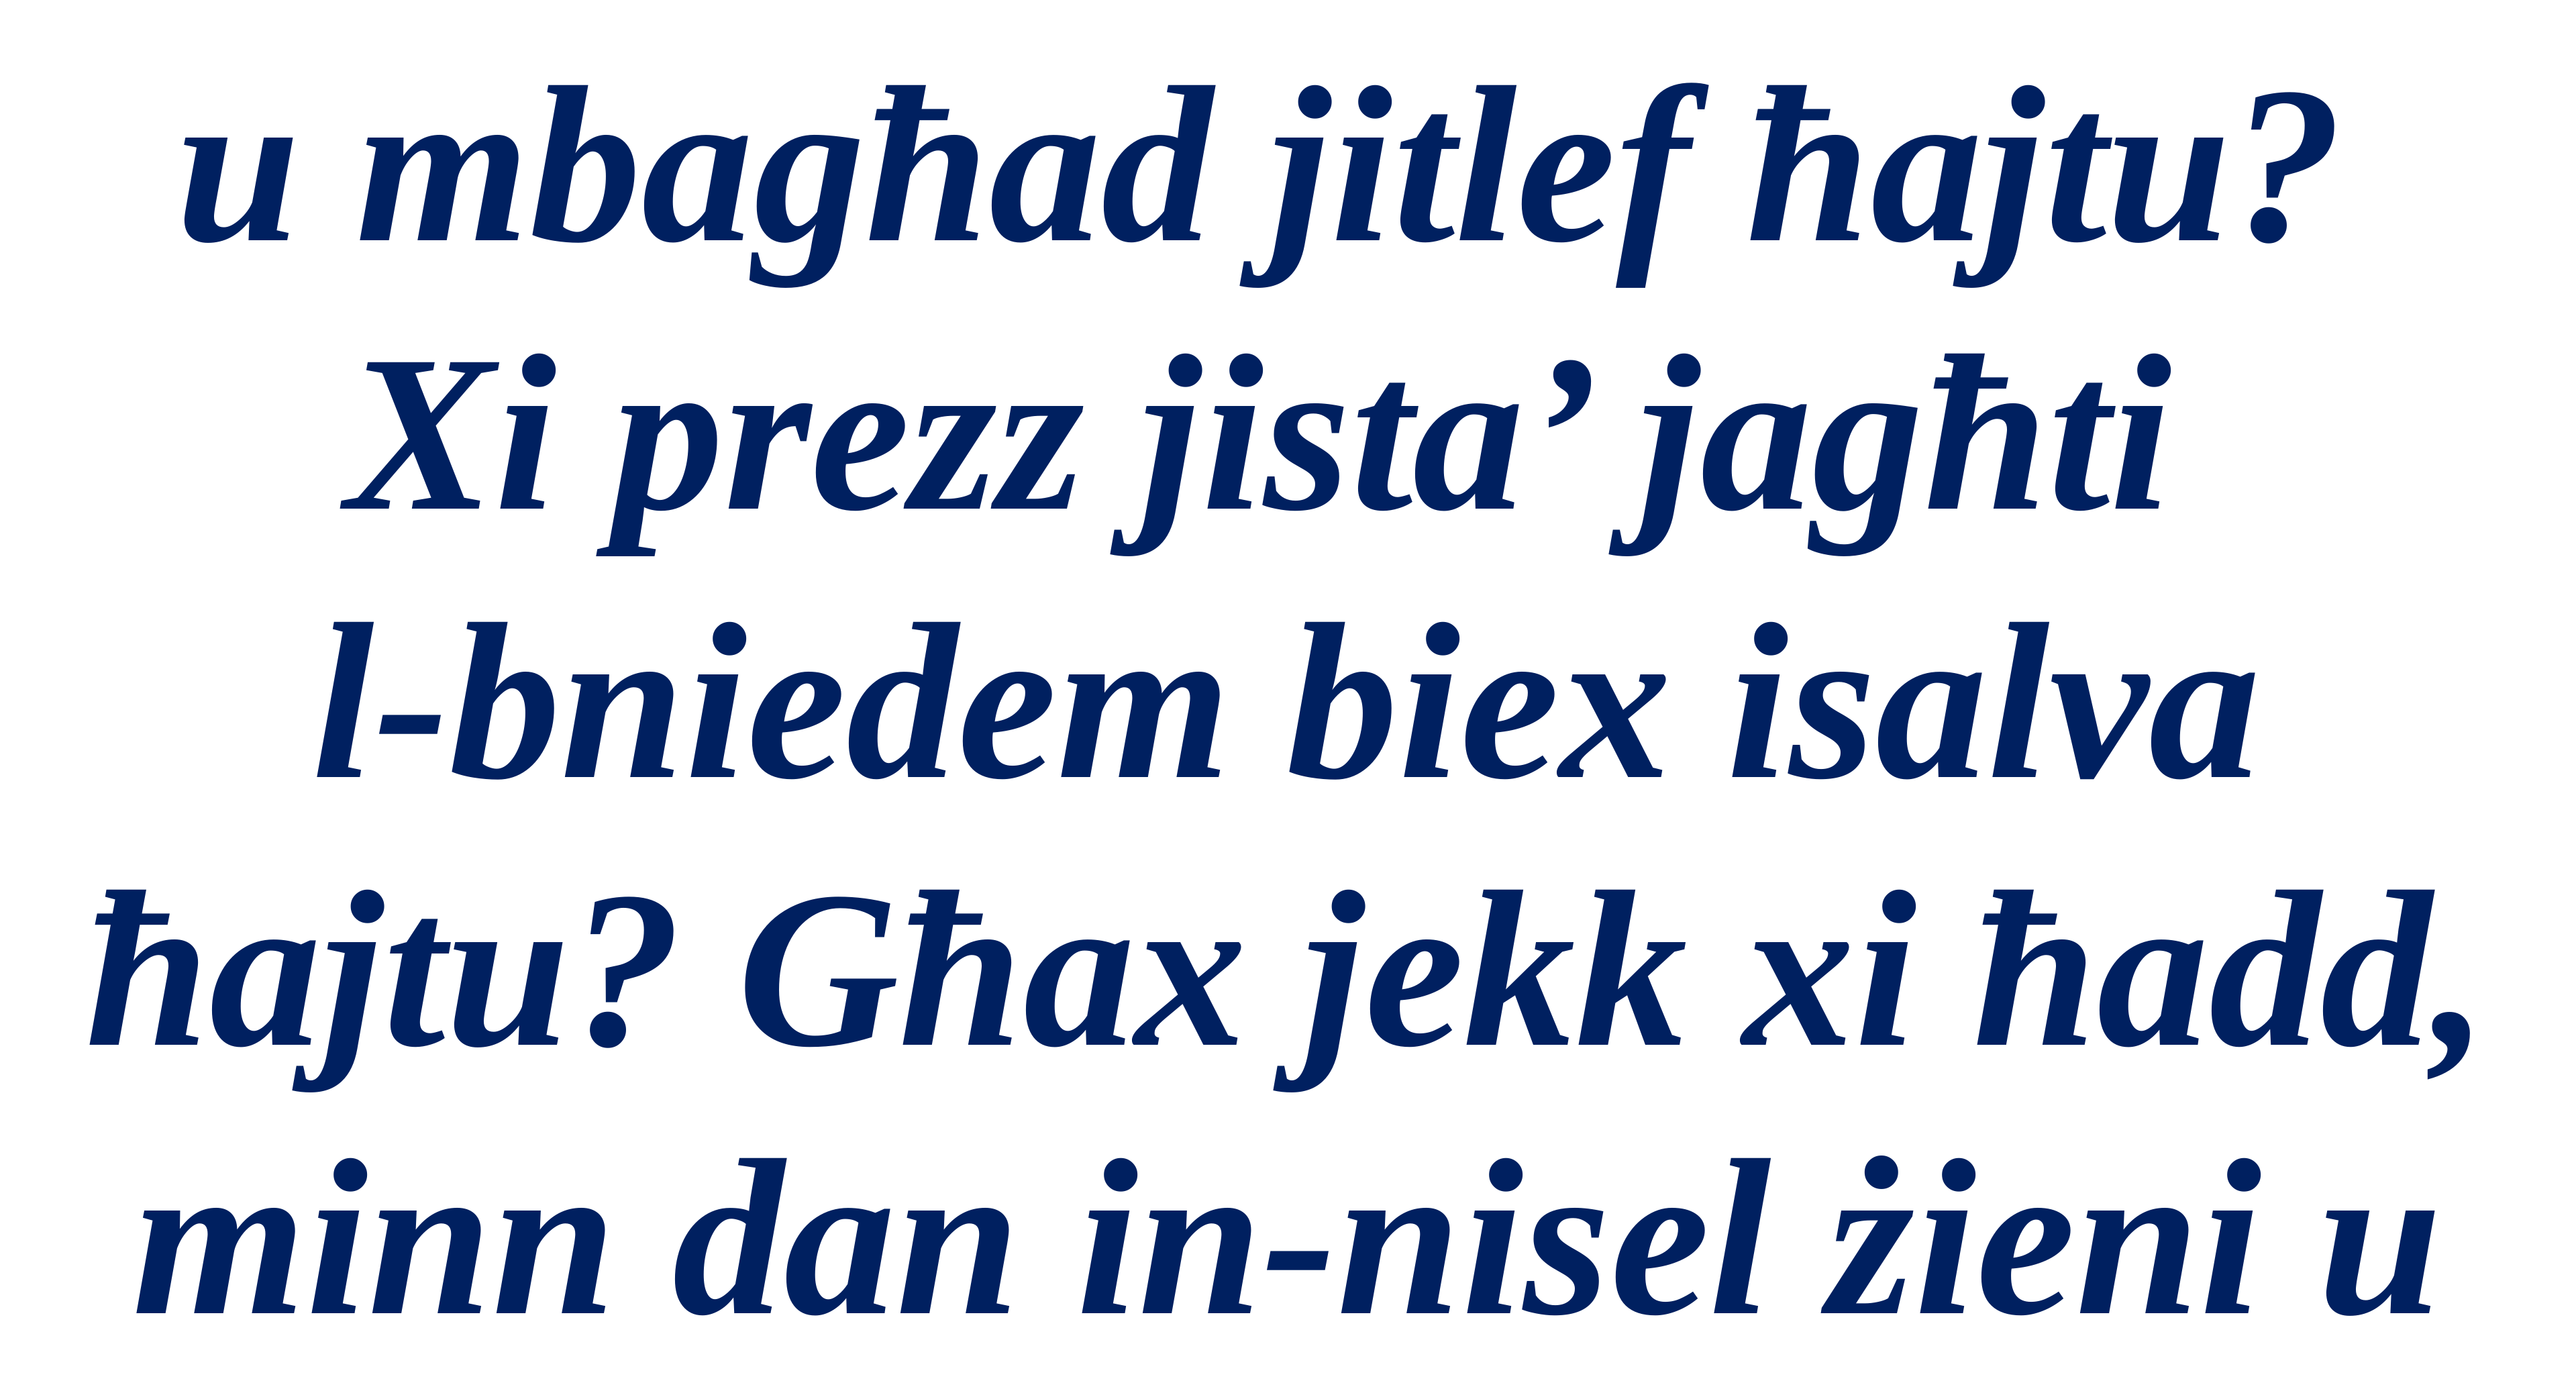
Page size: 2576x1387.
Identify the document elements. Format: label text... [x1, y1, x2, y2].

text_box u mbagħad jitlef ħajtu? Xi prezz jista’ jagħti l-bniedem biex isalva ħajtu? Għax jekk xi ħadd, minn dan in-nisel żieni u [51, 11, 2524, 1364]
